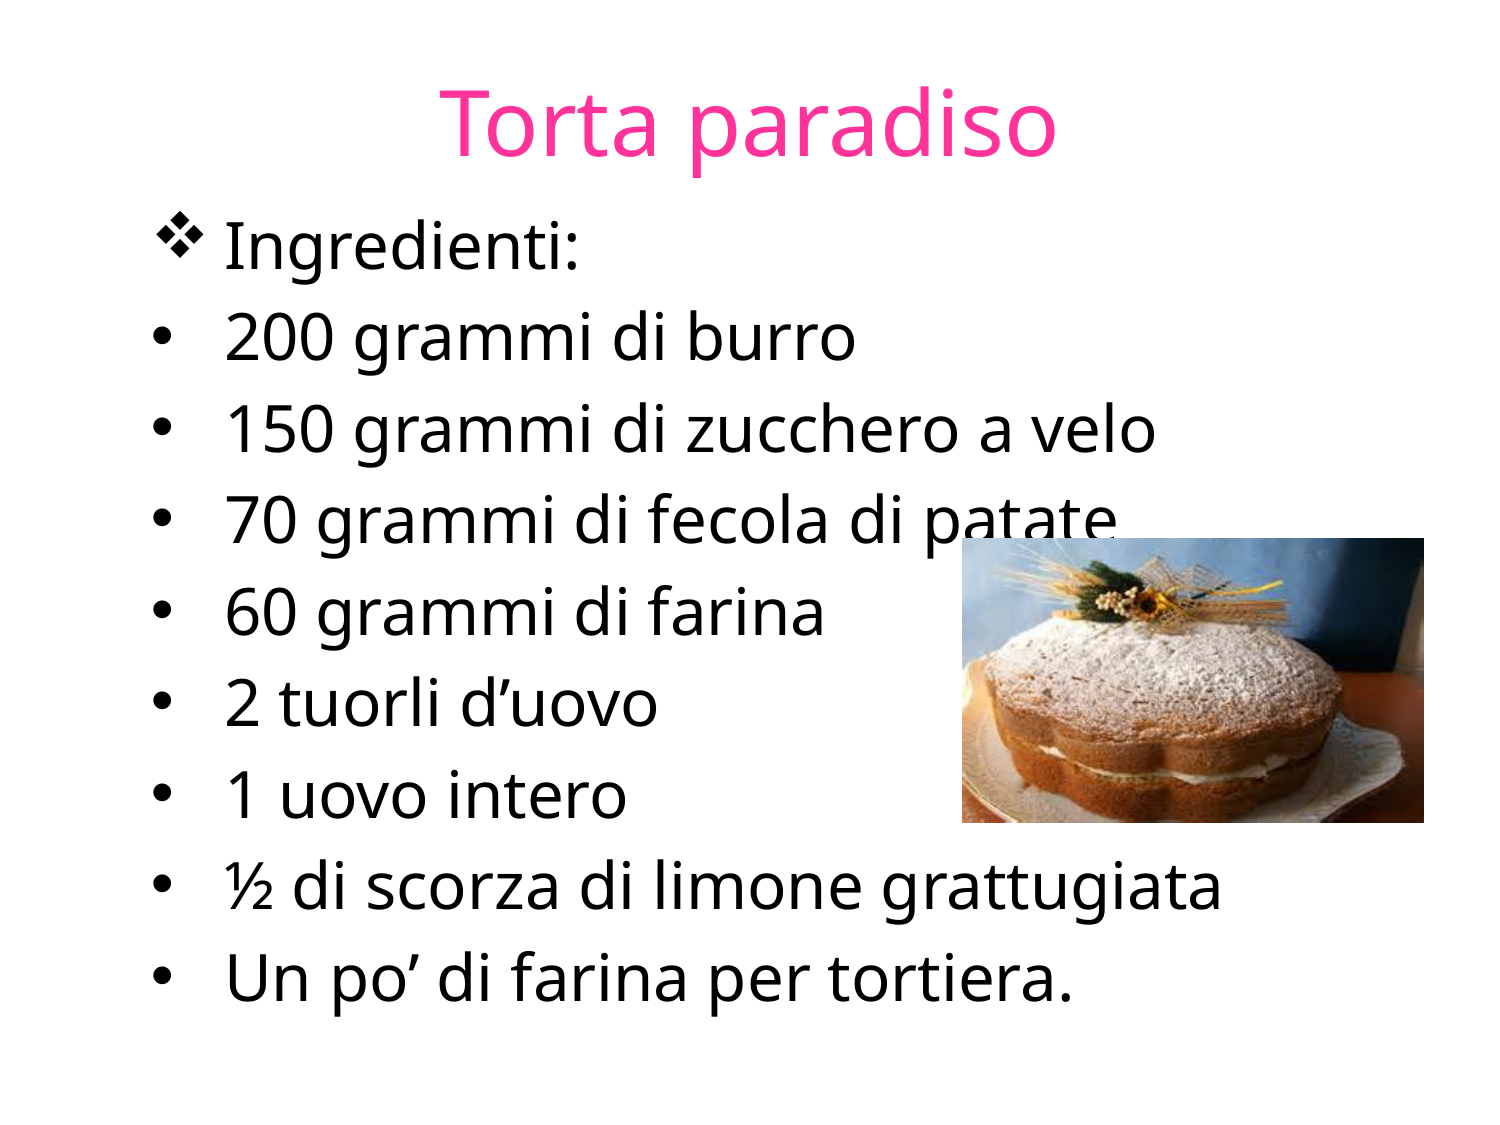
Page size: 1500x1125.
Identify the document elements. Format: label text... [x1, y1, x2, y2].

picture [962, 538, 1424, 823]
subtitle Ingredienti: 200 grammi di burro 150 grammi di zucchero a velo 70 grammi di fecola di patate 60 grammi di farina 2 tuorli d’uovo 1 uovo intero ½ di scorza di limone grattugiata Un po’ di farina per tortiera. [135, 196, 1376, 1024]
title Torta paradiso [112, 54, 1388, 185]
